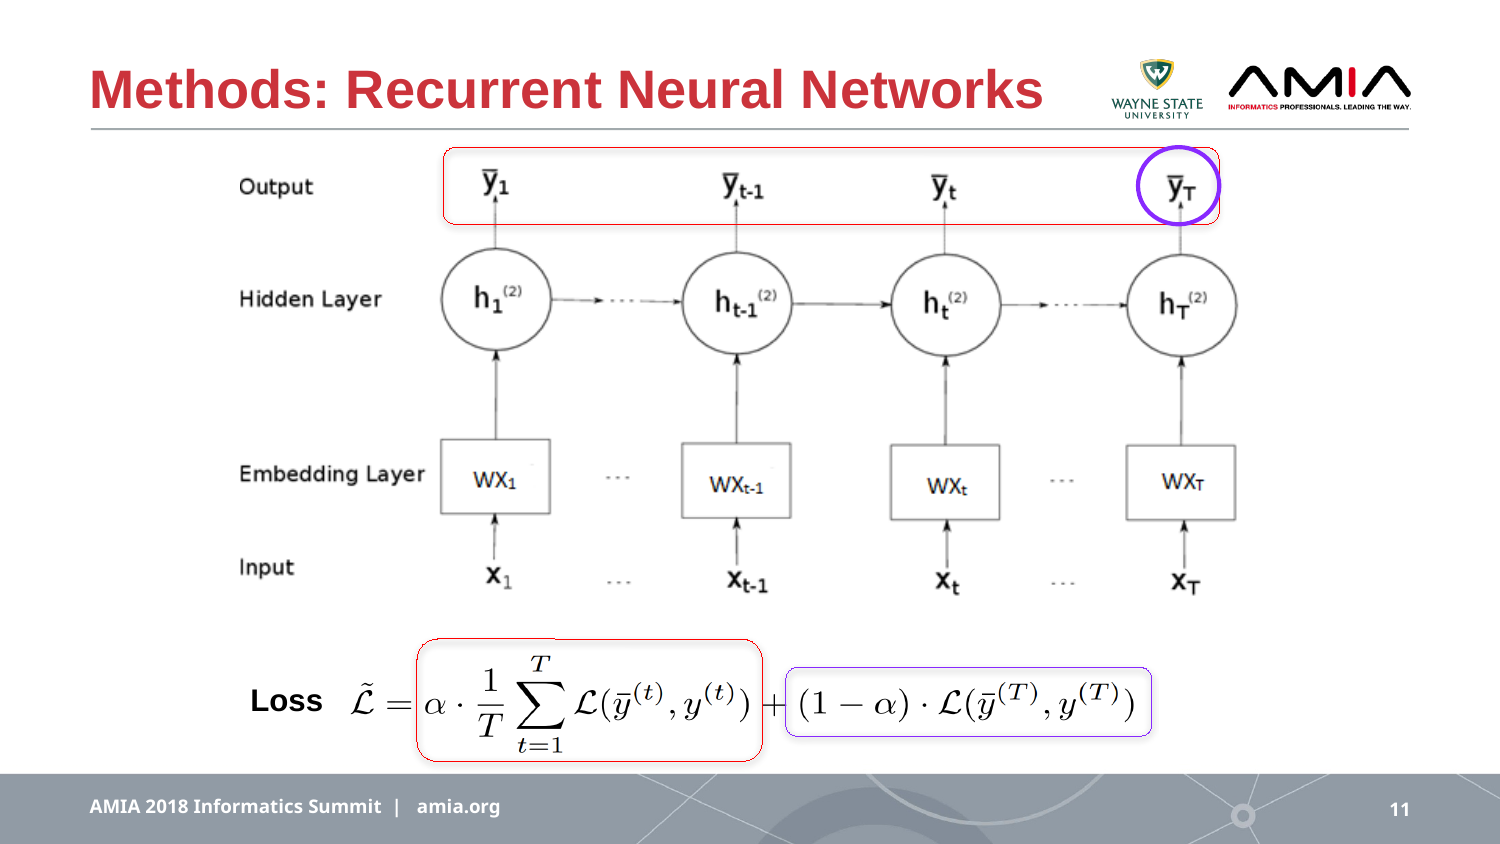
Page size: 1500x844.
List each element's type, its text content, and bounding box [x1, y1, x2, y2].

text_box [227, 280, 1220, 668]
title Methods: Recurrent Neural Networks [89, 66, 1105, 119]
text_box [443, 147, 1162, 166]
slide_number 11 [1098, 798, 1412, 822]
text_box [1143, 667, 1152, 736]
text_box [1141, 145, 1217, 166]
footer AMIA 2018 Informatics Summit | amia.org [89, 798, 915, 816]
text_box [1195, 147, 1220, 166]
text_box Loss [235, 673, 335, 726]
picture [0, 0, 1500, 844]
